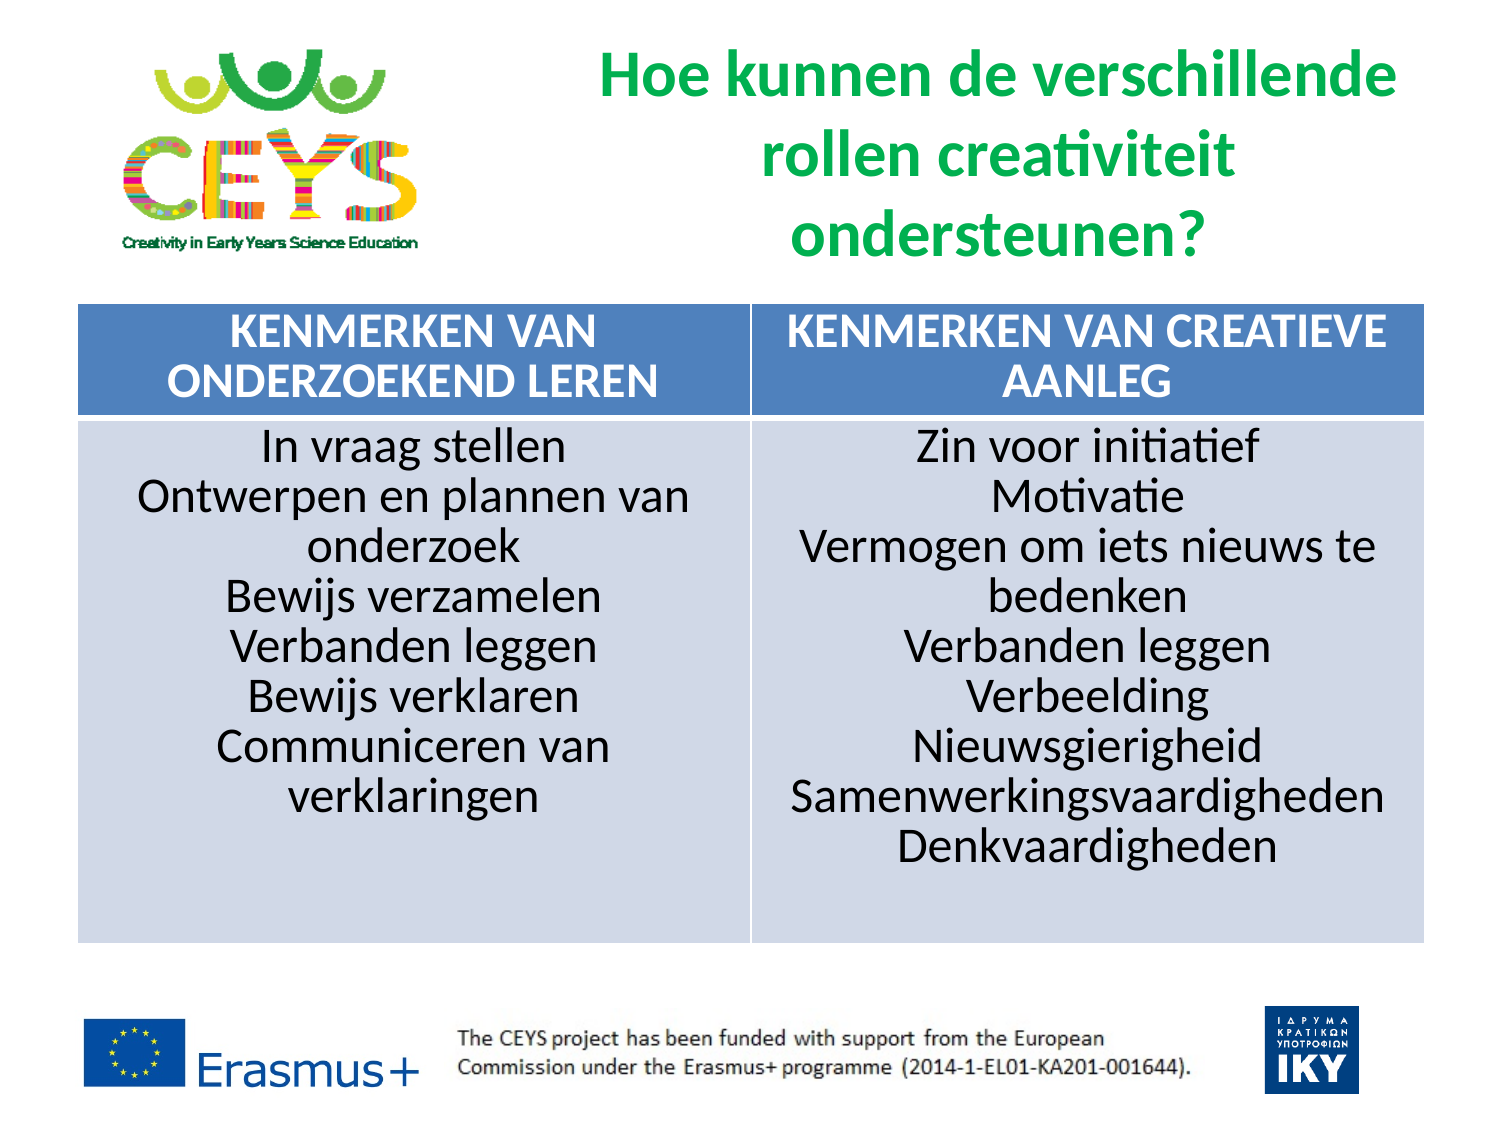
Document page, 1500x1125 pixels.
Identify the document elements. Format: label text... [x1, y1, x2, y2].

picture [444, 1008, 1205, 1097]
table_cell In vraag stellen Ontwerpen en plannen van onderzoek Bewijs verzamelen Verbanden leggen Bewijs verklaren Communiceren van verklaringen [78, 421, 750, 943]
table_header Kenmerken van onderzoekend leren [78, 304, 750, 415]
table_header Kenmerken van creatieve aanleg [752, 304, 1424, 415]
picture [1264, 1005, 1359, 1094]
title Hoe kunnen de verschillende rollen creativiteit ondersteunen? [572, 45, 1425, 256]
table_cell Zin voor initiatief Motivatie Vermogen om iets nieuws te bedenken Verbanden leggen Verbeelding Nieuwsgierigheid Samenwerkingsvaardigheden Denkvaardigheden [752, 421, 1424, 943]
picture [64, 999, 438, 1106]
